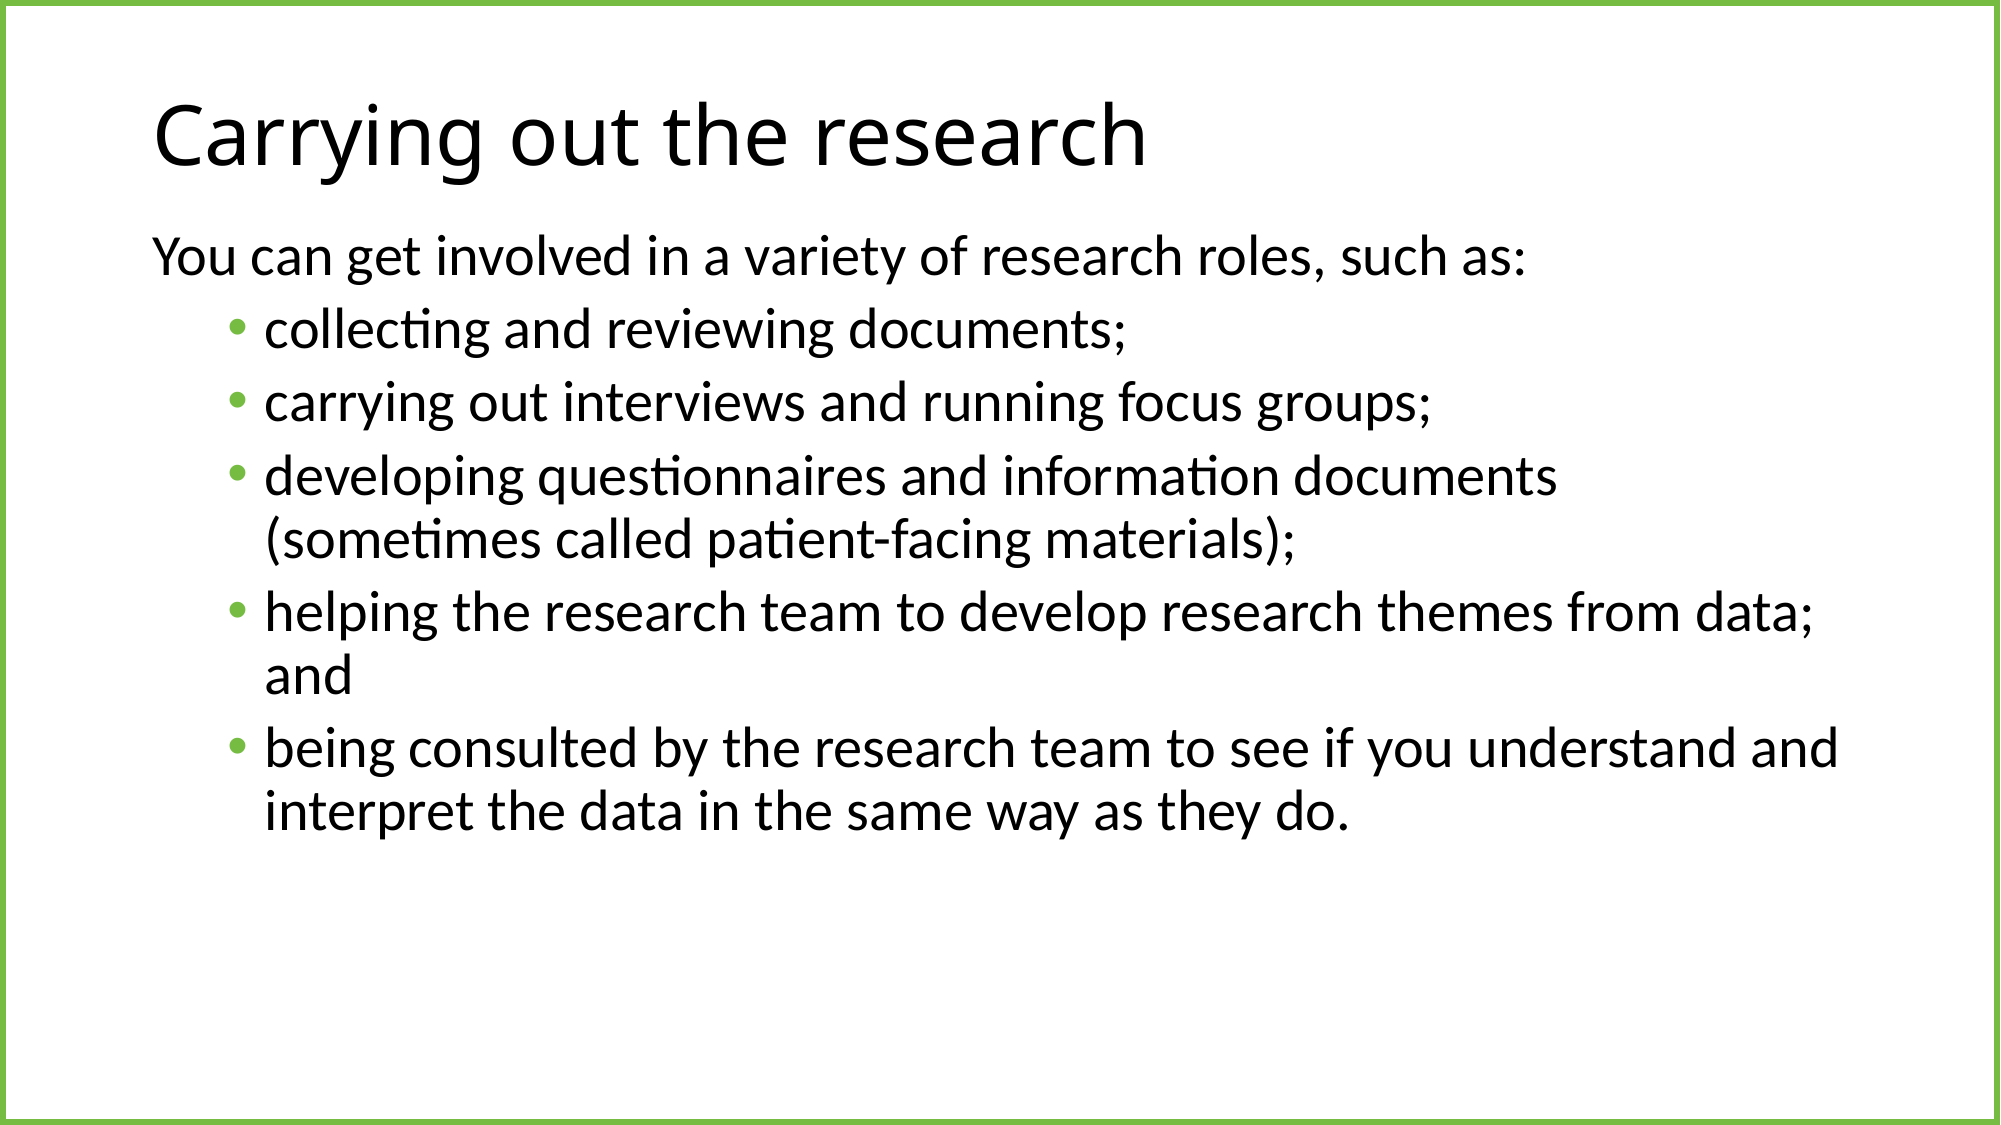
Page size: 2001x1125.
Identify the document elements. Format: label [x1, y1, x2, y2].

text_box [0, 0, 2000, 1125]
